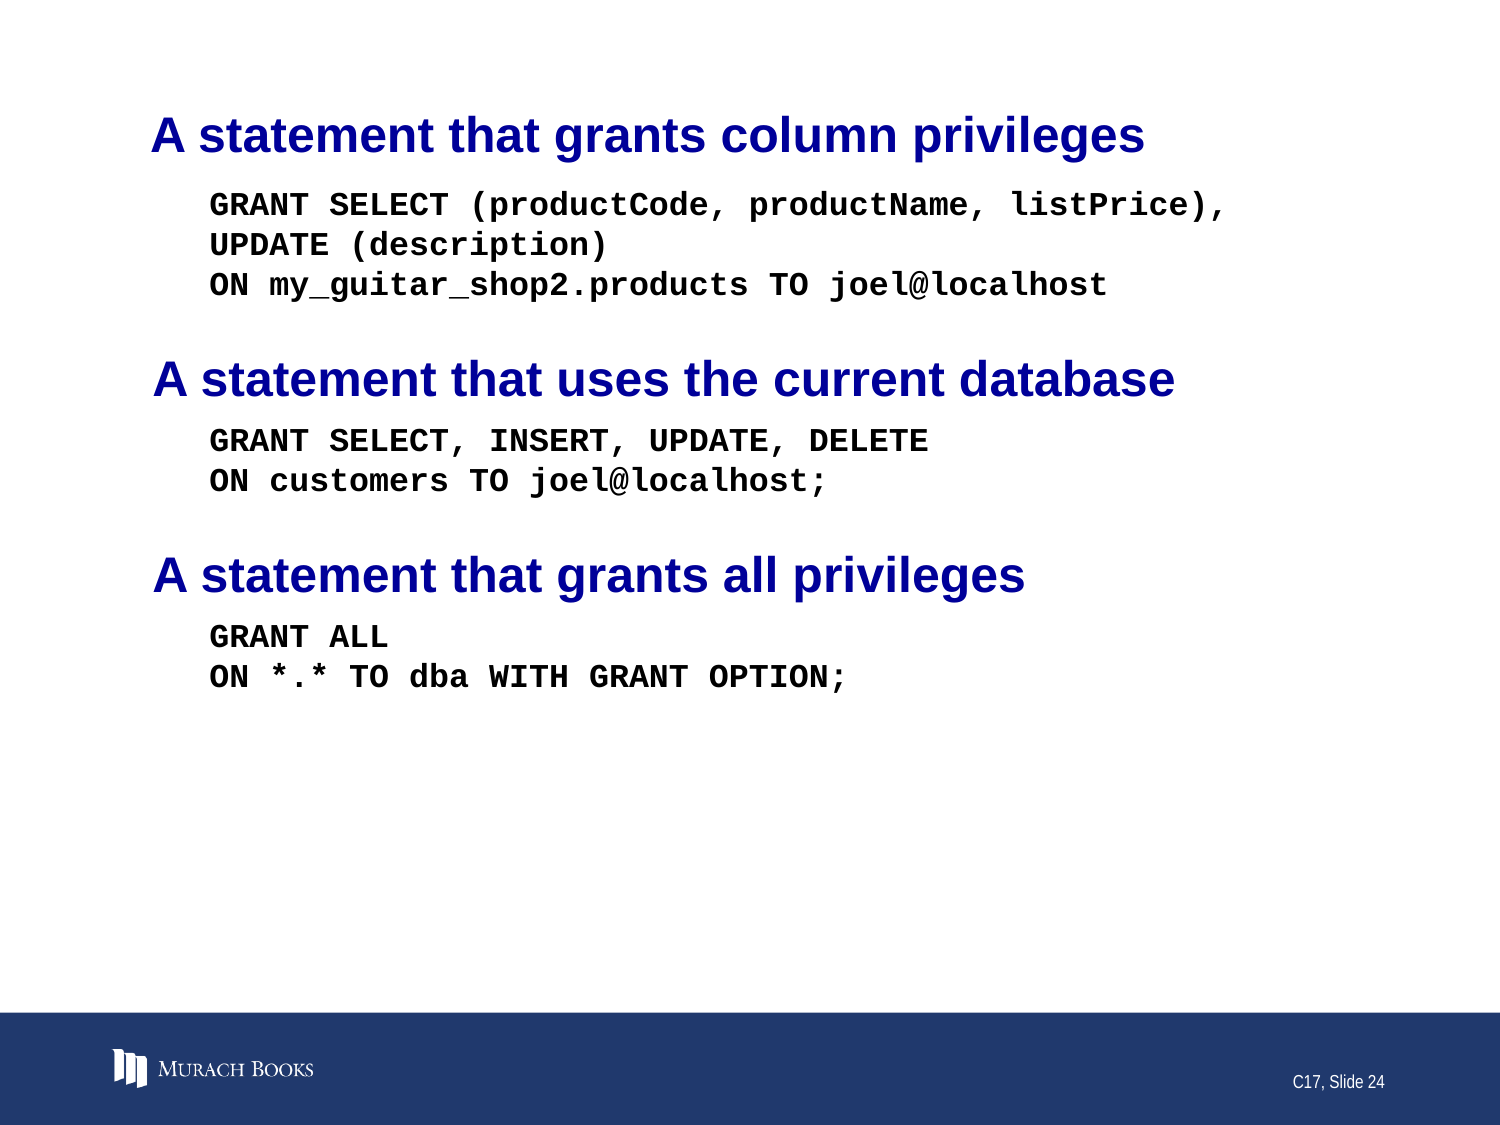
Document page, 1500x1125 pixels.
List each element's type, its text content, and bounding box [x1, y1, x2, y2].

footer [12, 1025, 463, 1100]
list GRANT SELECT (productCode, productName, listPrice), UPDATE (description) ON my_guitar_shop2.products TO joel@localhost A statement that uses the current database GRANT SELECT, INSERT, UPDATE, DELETE ON customers TO joel@localhost; A statement that grants all privileges GRANT ALL ON *.* TO dba WITH GRANT OPTION; [137, 174, 1350, 975]
title A statement that grants column privileges [150, 102, 1350, 164]
slide_number C17, Slide 24 [1087, 1025, 1400, 1100]
